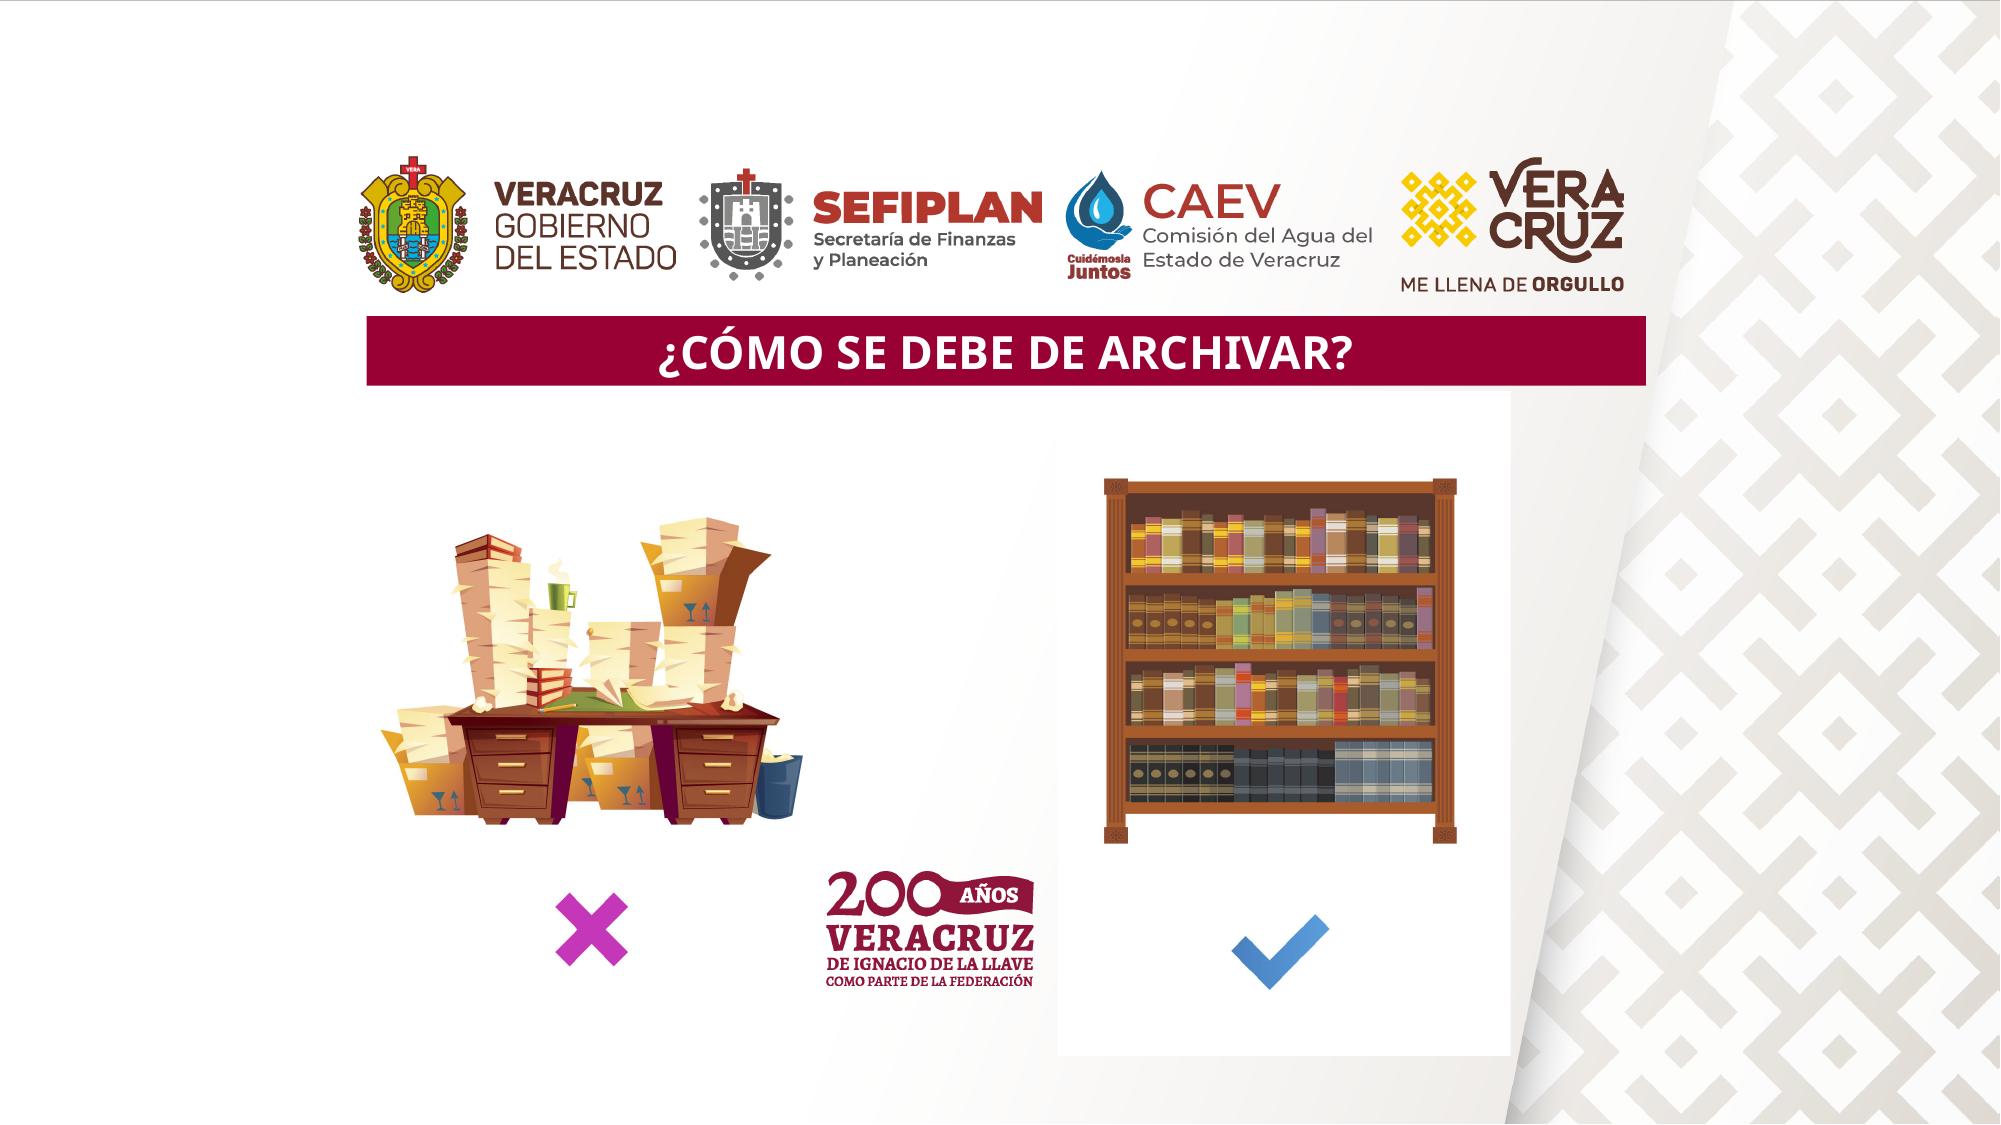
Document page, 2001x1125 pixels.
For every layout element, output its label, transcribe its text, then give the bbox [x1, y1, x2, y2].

picture [0, 0, 2000, 1125]
text_box ¿CÓMO SE DEBE DE ARCHIVAR? [366, 316, 1646, 386]
